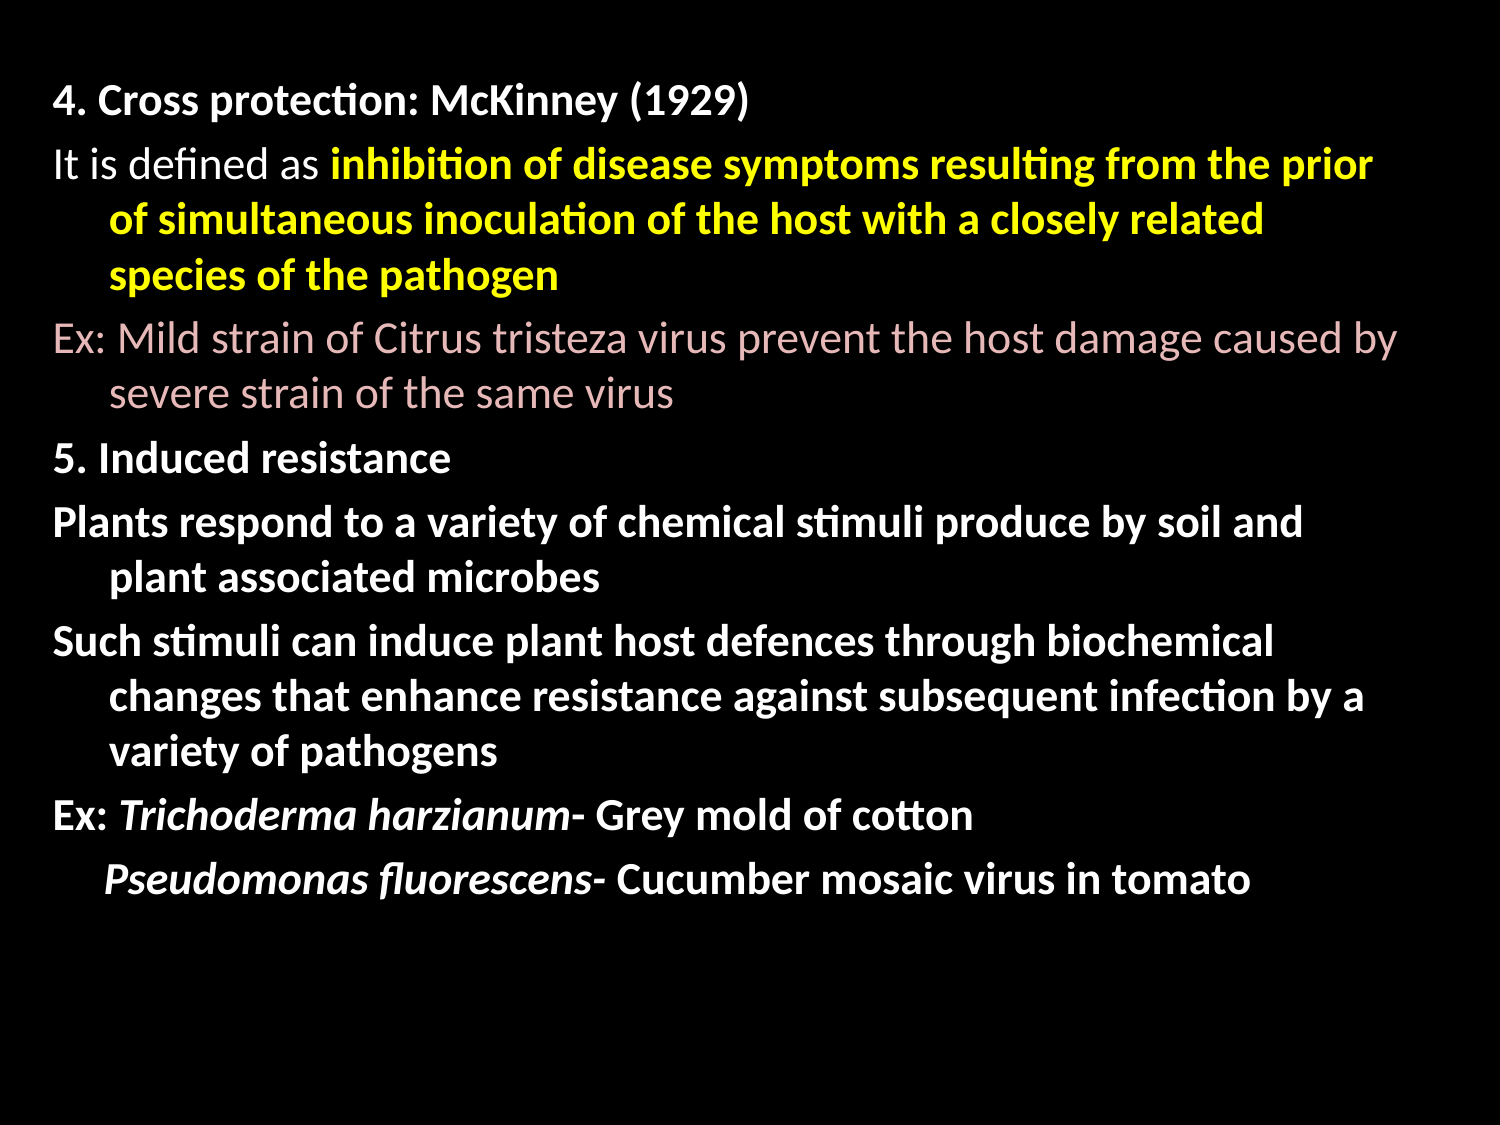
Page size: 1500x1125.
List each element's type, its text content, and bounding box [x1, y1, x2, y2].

list 4. Cross protection: McKinney (1929) It is defined as inhibition of disease symptoms resulting from the prior of simultaneous inoculation of the host with a closely related species of the pathogen Ex: Mild strain of Citrus tristeza virus prevent the host damage caused by severe strain of the same virus 5. Induced resistance Plants respond to a variety of chemical stimuli produce by soil and plant associated microbes Such stimuli can induce plant host defences through biochemical changes that enhance resistance against subsequent infection by a variety of pathogens Ex: Trichoderma harzianum- Grey mold of cotton Pseudomonas fluorescens- Cucumber mosaic virus in tomato [37, 62, 1425, 1088]
